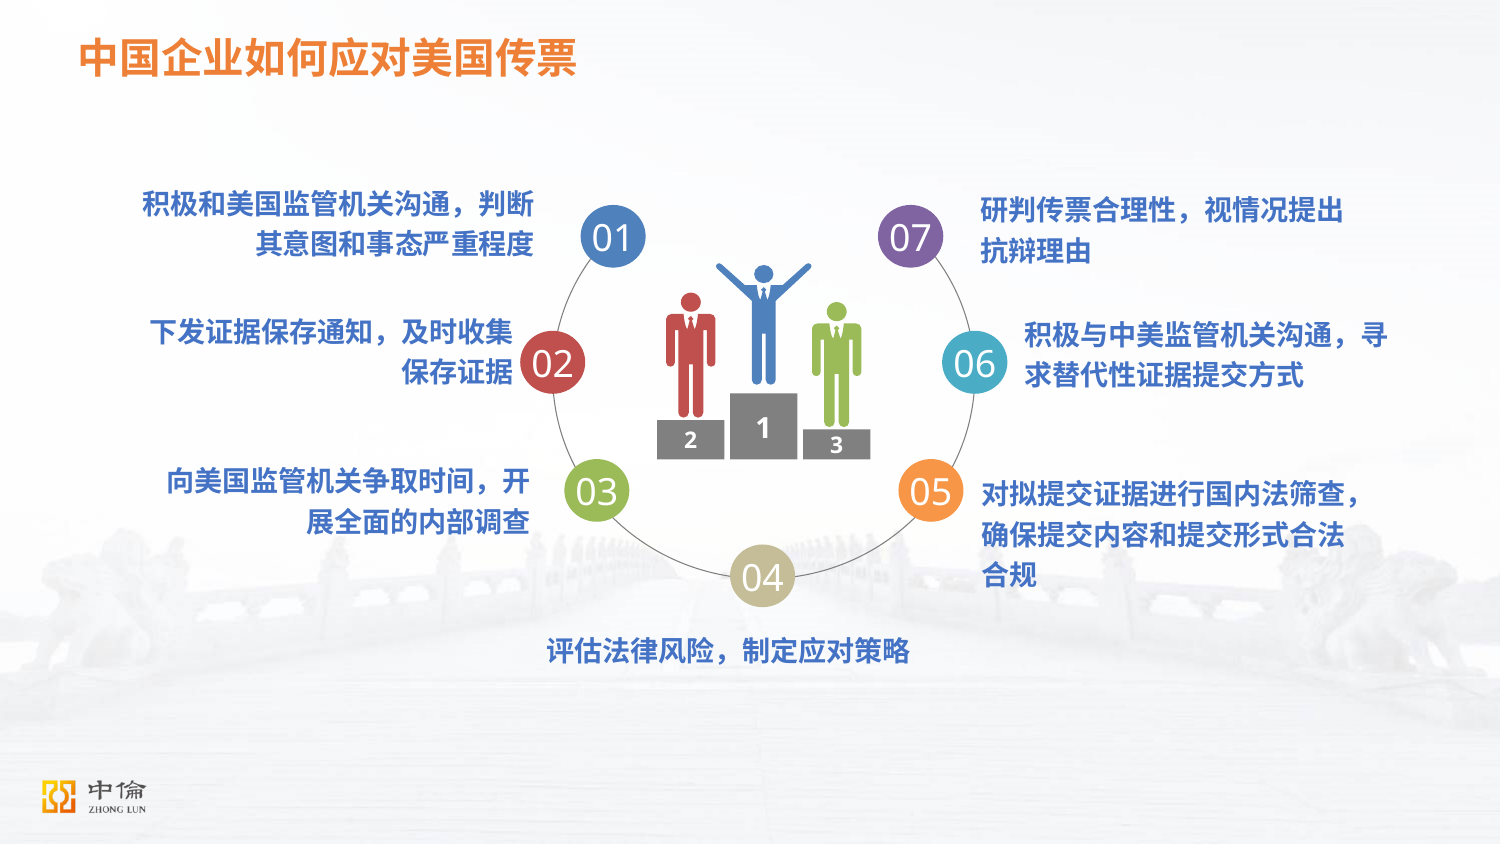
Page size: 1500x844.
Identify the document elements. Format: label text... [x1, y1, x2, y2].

text_box 06 [942, 330, 1008, 394]
text_box [553, 220, 974, 577]
text_box 07 [877, 204, 944, 268]
text_box 下发证据保存通知，及时收集保存证据 [126, 307, 514, 389]
text_box 04 [730, 544, 796, 608]
text_box 05 [898, 459, 964, 522]
text_box 03 [564, 459, 630, 522]
text_box 积极和美国监管机关沟通，判断其意图和事态严重程度 [130, 179, 535, 261]
text_box 1 [730, 393, 798, 460]
text_box 对拟提交证据进行国内法筛查，确保提交内容和提交形式合法合规 [981, 469, 1373, 592]
text_box 向美国监管机关争取时间，开展全面的内部调查 [139, 456, 531, 538]
text_box [715, 263, 812, 385]
text_box 中国企业如何应对美国传票 [77, 32, 579, 83]
text_box 01 [580, 204, 646, 268]
text_box 2 [657, 420, 725, 460]
text_box 02 [520, 330, 586, 394]
text_box 3 [803, 429, 871, 460]
text_box [754, 264, 774, 284]
text_box 积极与中美监管机关沟通，寻求替代性证据提交方式 [1024, 310, 1416, 392]
text_box 评估法律风险，制定应对策略 [519, 626, 911, 667]
text_box 研判传票合理性，视情况提出抗辩理由 [980, 185, 1372, 267]
picture [0, 0, 1500, 844]
